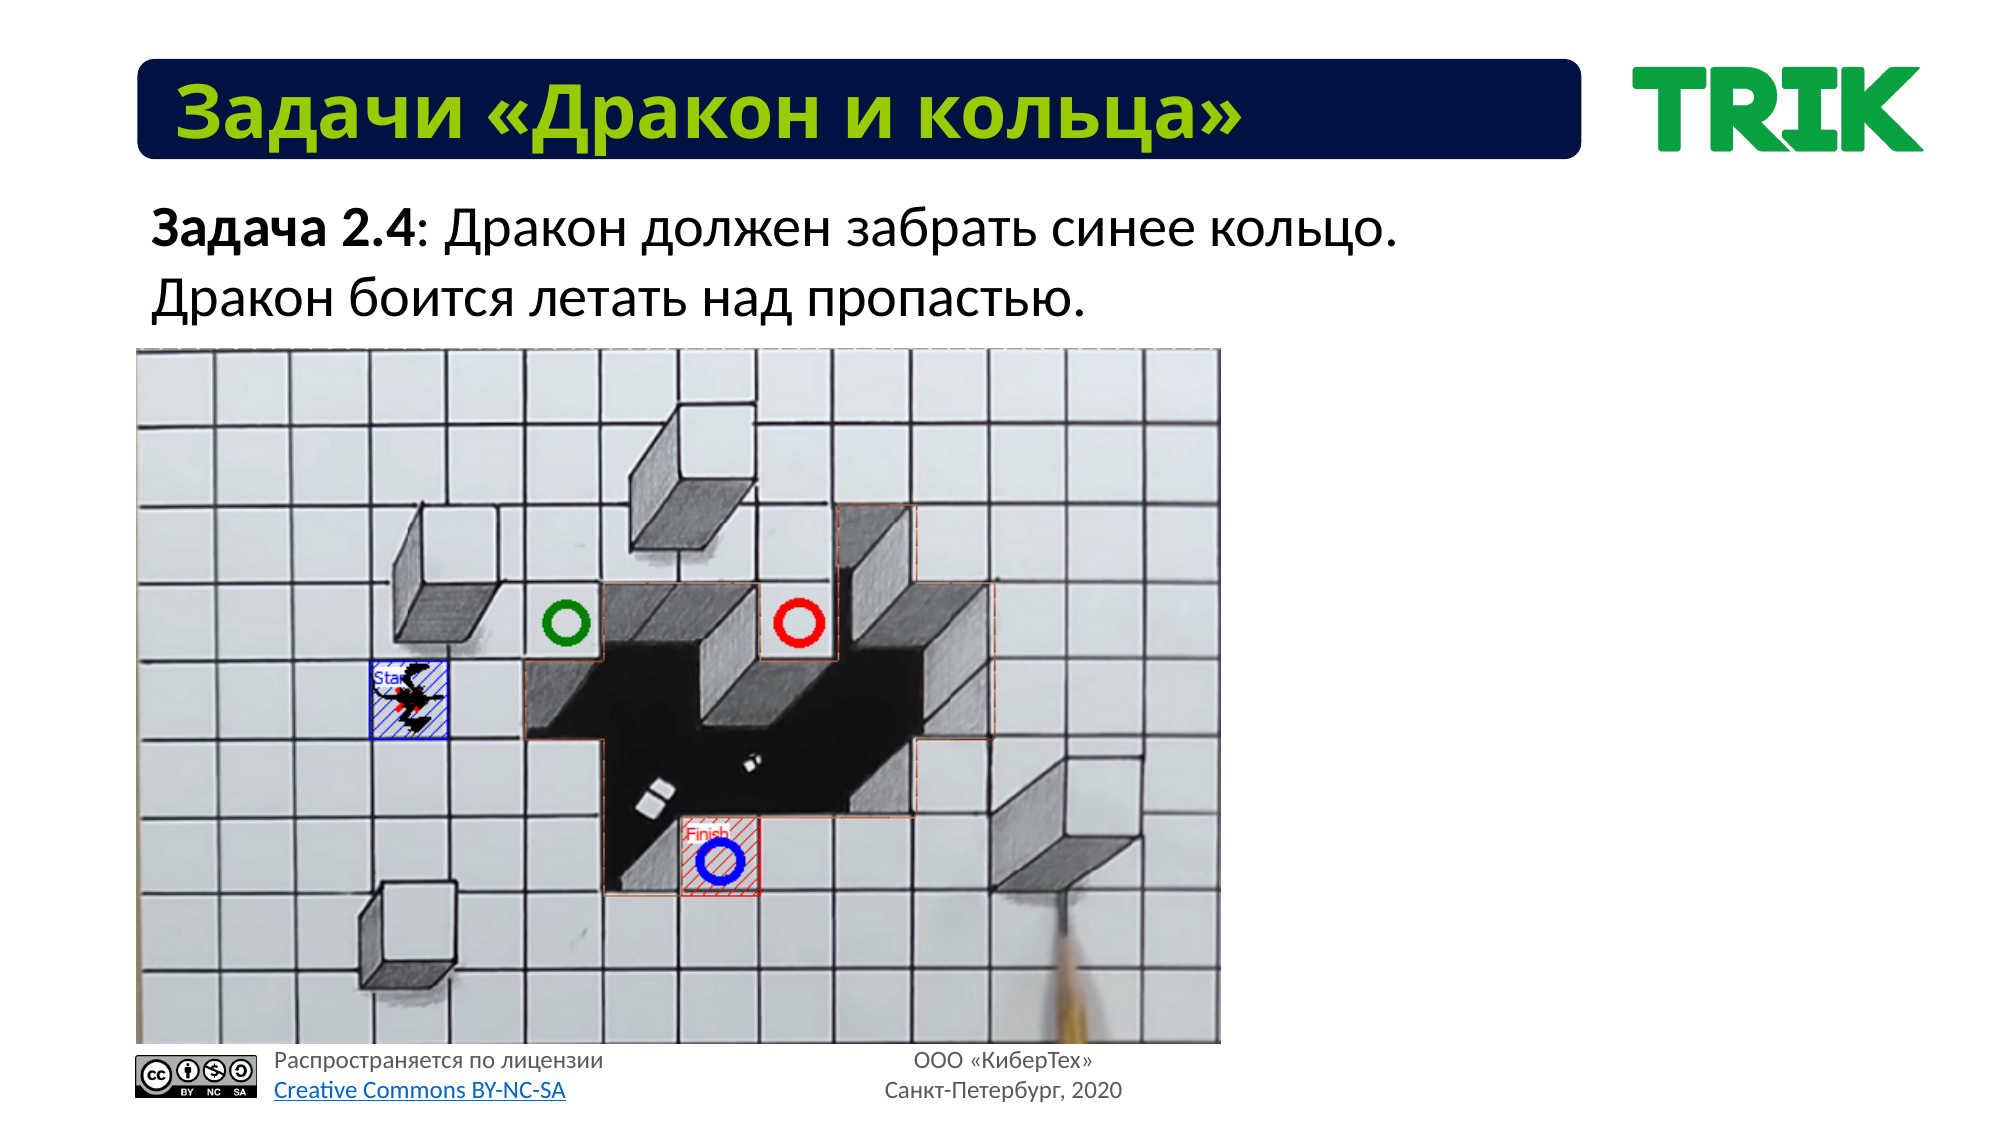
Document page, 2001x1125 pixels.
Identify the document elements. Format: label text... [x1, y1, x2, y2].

picture [135, 1055, 257, 1098]
picture [135, 348, 1221, 1045]
text_box Задача 2.4: Дракон должен забрать синее кольцо. Дракон боится летать над пропастью. [136, 180, 1565, 336]
picture [1631, 64, 1924, 154]
text_box Задачи «Дракон и кольца» [174, 63, 1528, 154]
